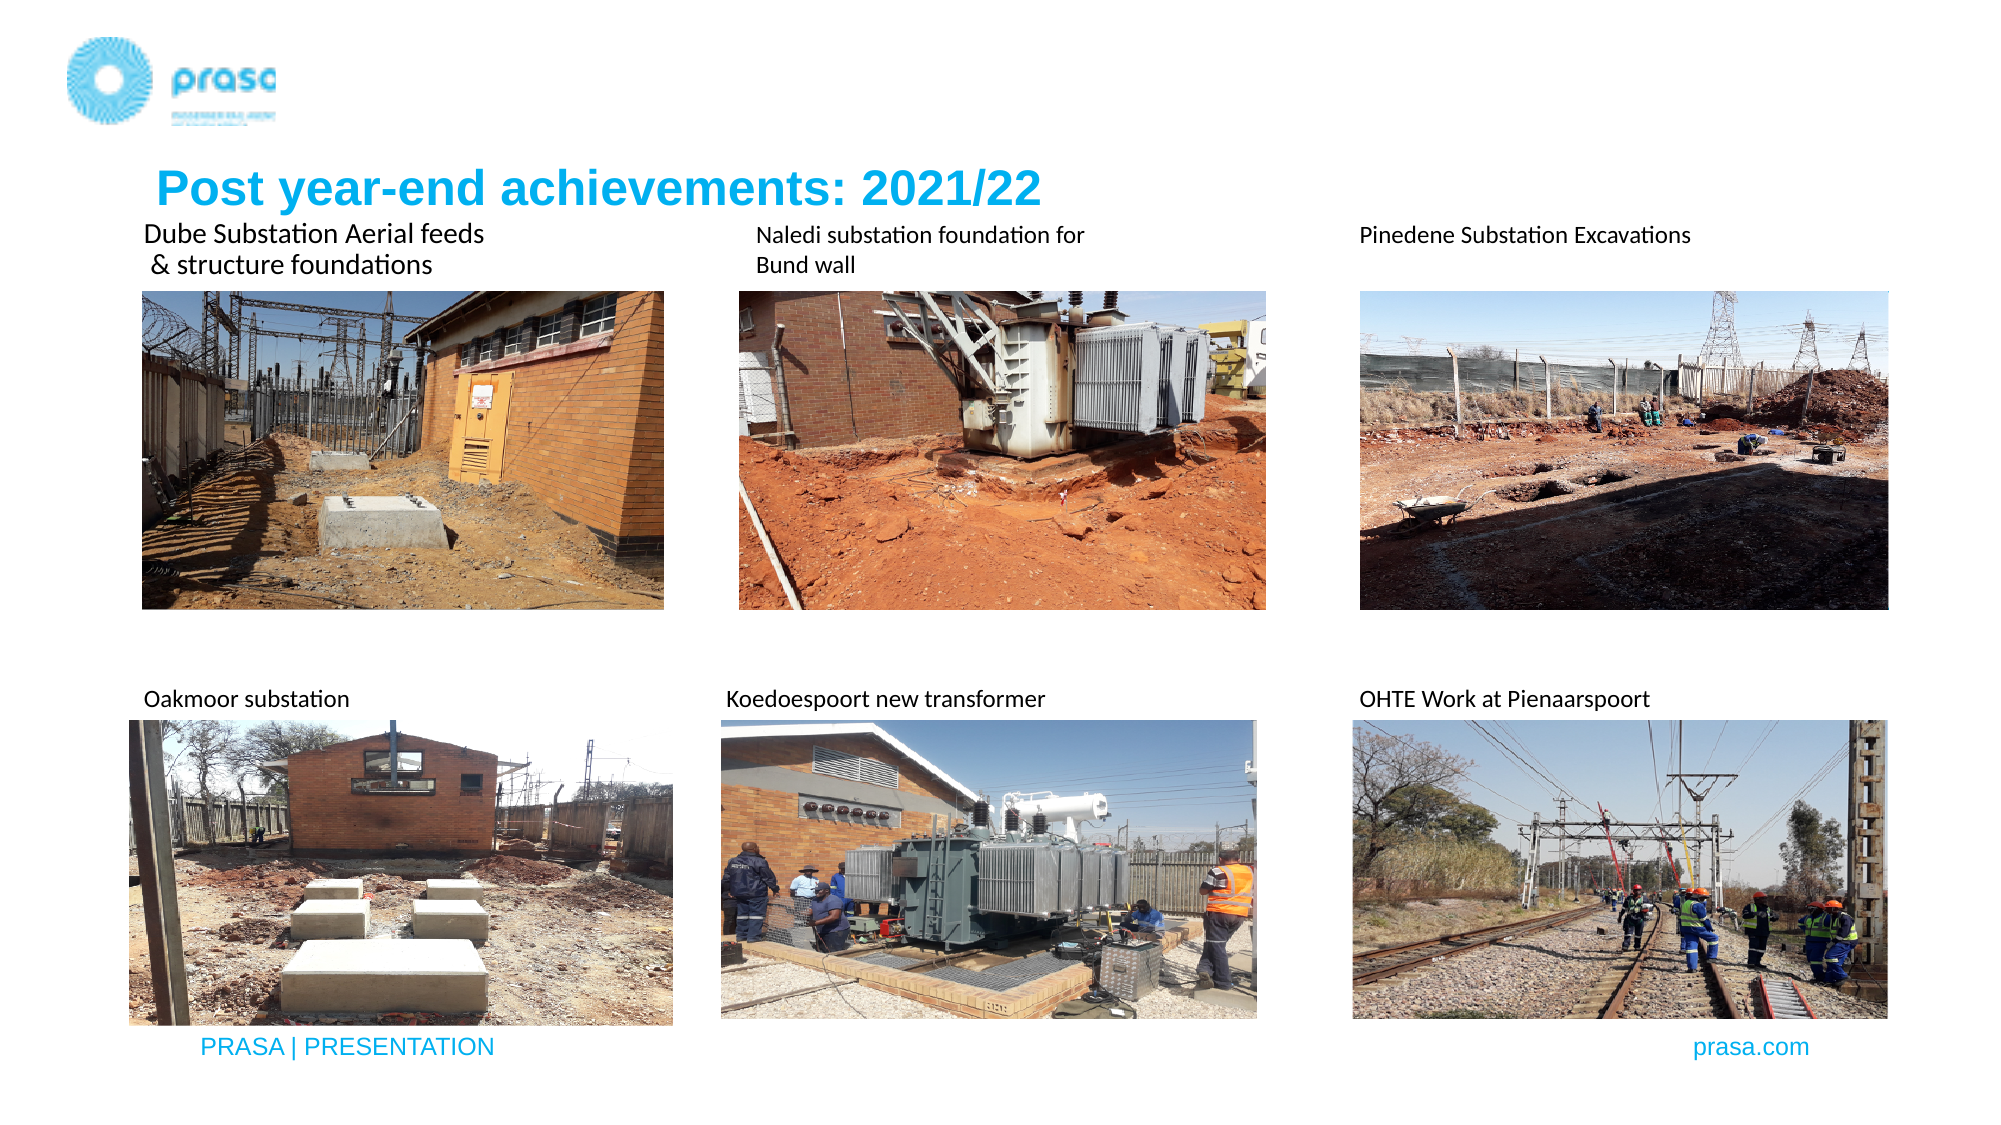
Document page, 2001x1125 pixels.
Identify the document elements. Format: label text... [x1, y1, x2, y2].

picture [141, 289, 1891, 610]
text_box Dube Substation Aerial feeds & structure foundations [129, 210, 689, 287]
text_box Pinedene Substation Excavations [1344, 210, 1830, 256]
text_box Koedoespoort new transformer [711, 675, 1158, 720]
text_box Naledi substation foundation for Bund wall [741, 210, 1501, 286]
text_box Post year-end achievements: 2021/22 [141, 148, 1501, 223]
picture [129, 720, 1891, 1026]
text_box OHTE Work at Pienaarspoort [1344, 675, 1773, 720]
text_box Oakmoor substation [129, 675, 505, 720]
